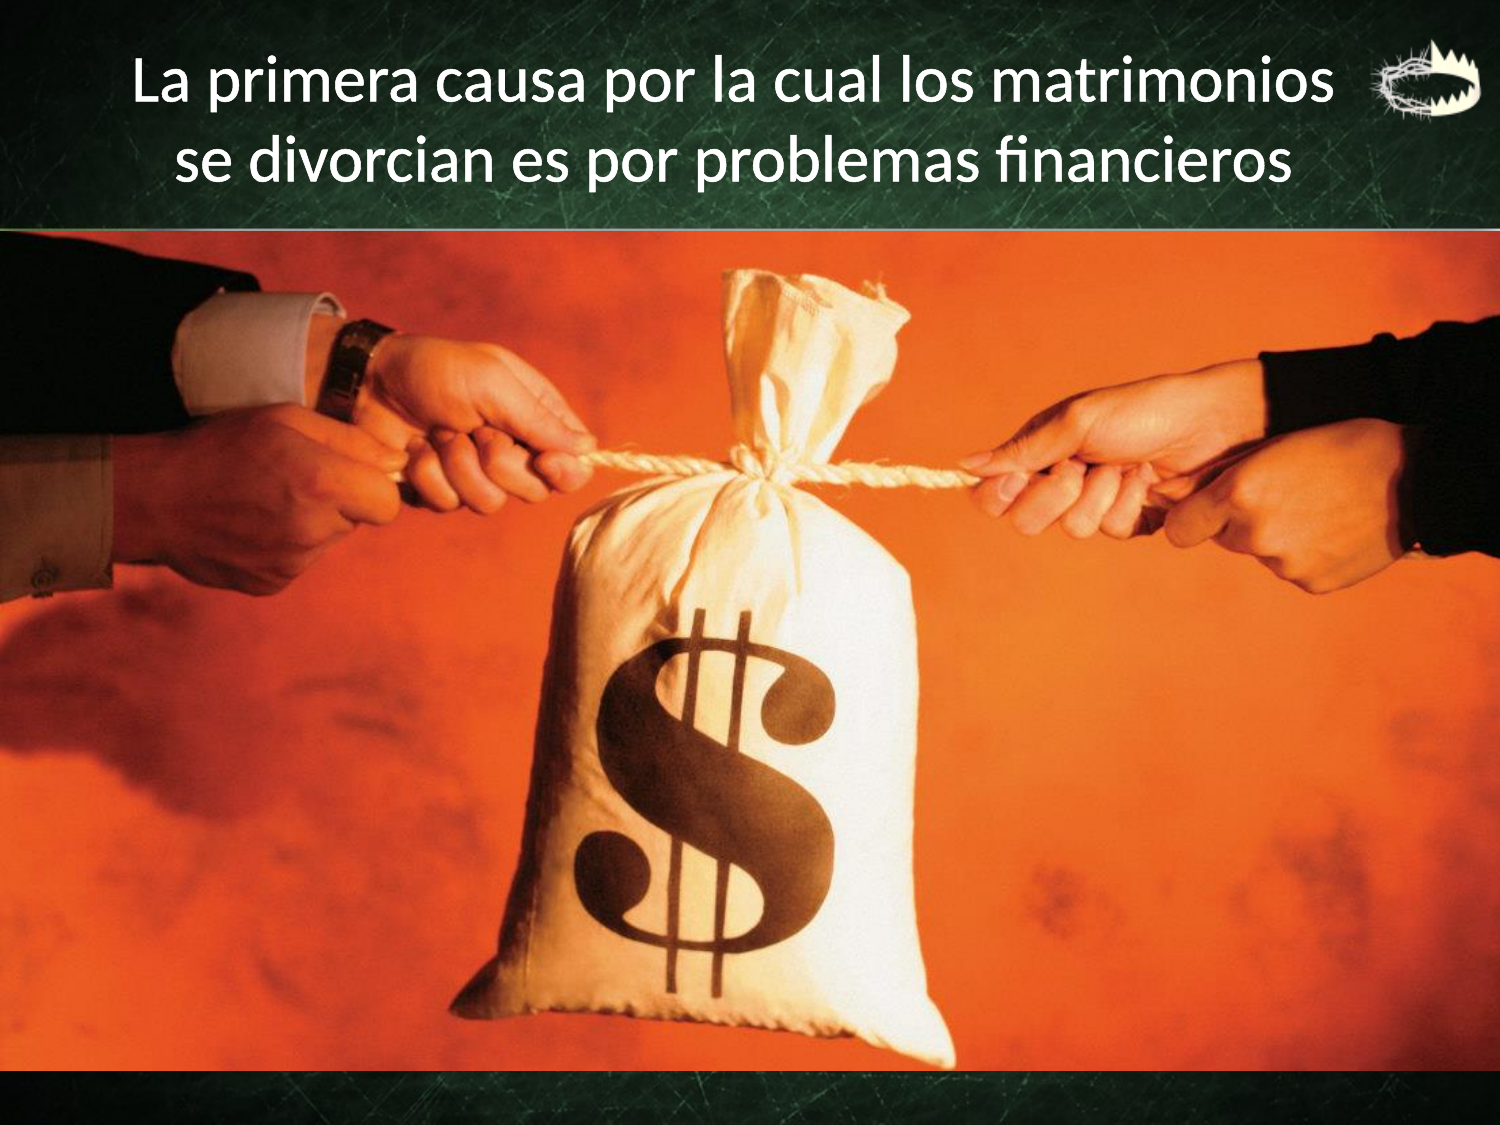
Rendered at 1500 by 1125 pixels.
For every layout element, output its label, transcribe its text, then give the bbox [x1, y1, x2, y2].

title La primera causa por la cual los matrimonios se divorcian es por problemas financieros [100, 20, 1368, 209]
picture [0, 0, 1500, 1125]
